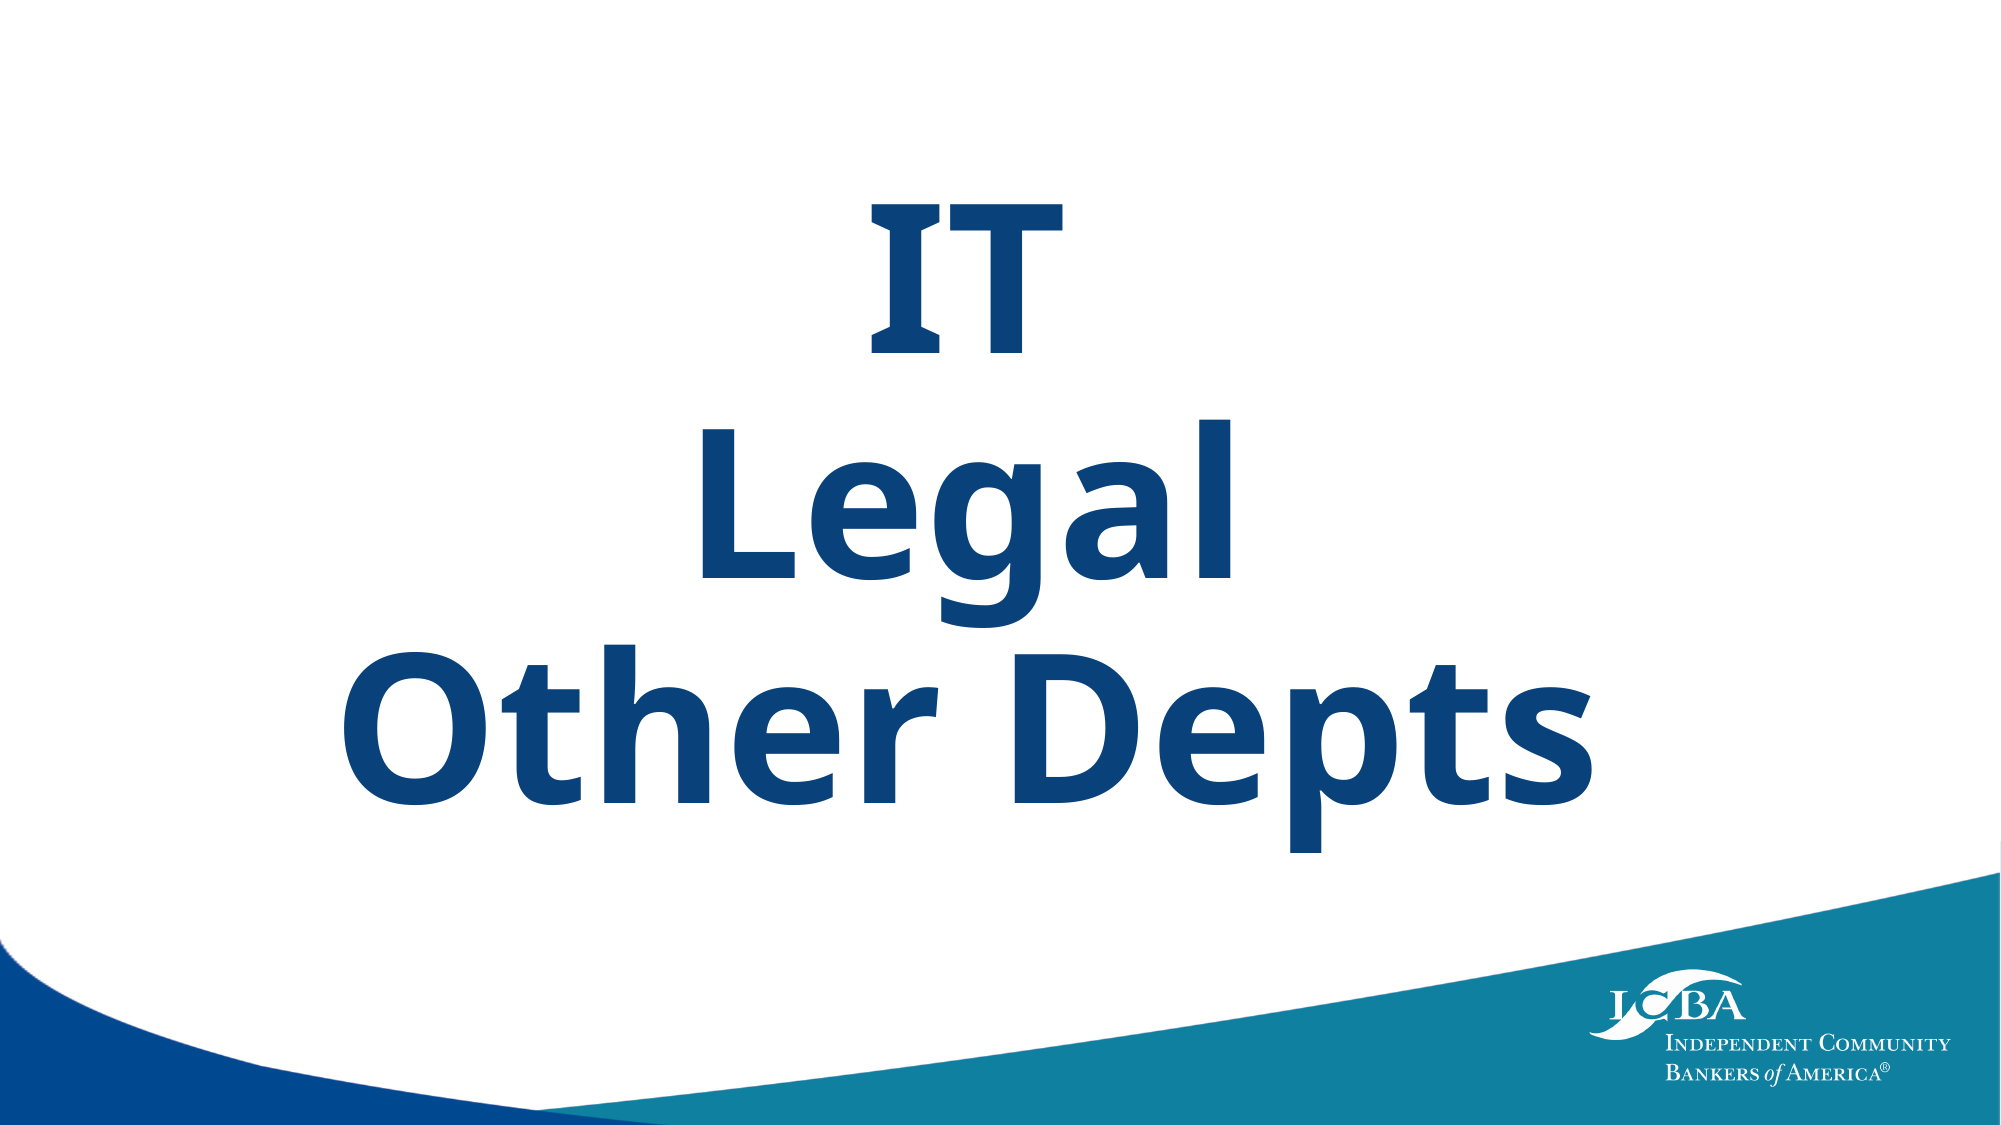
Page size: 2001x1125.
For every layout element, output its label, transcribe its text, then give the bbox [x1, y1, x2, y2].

title IT Legal Other Depts [0, 0, 1932, 1022]
picture [0, 0, 2001, 1125]
